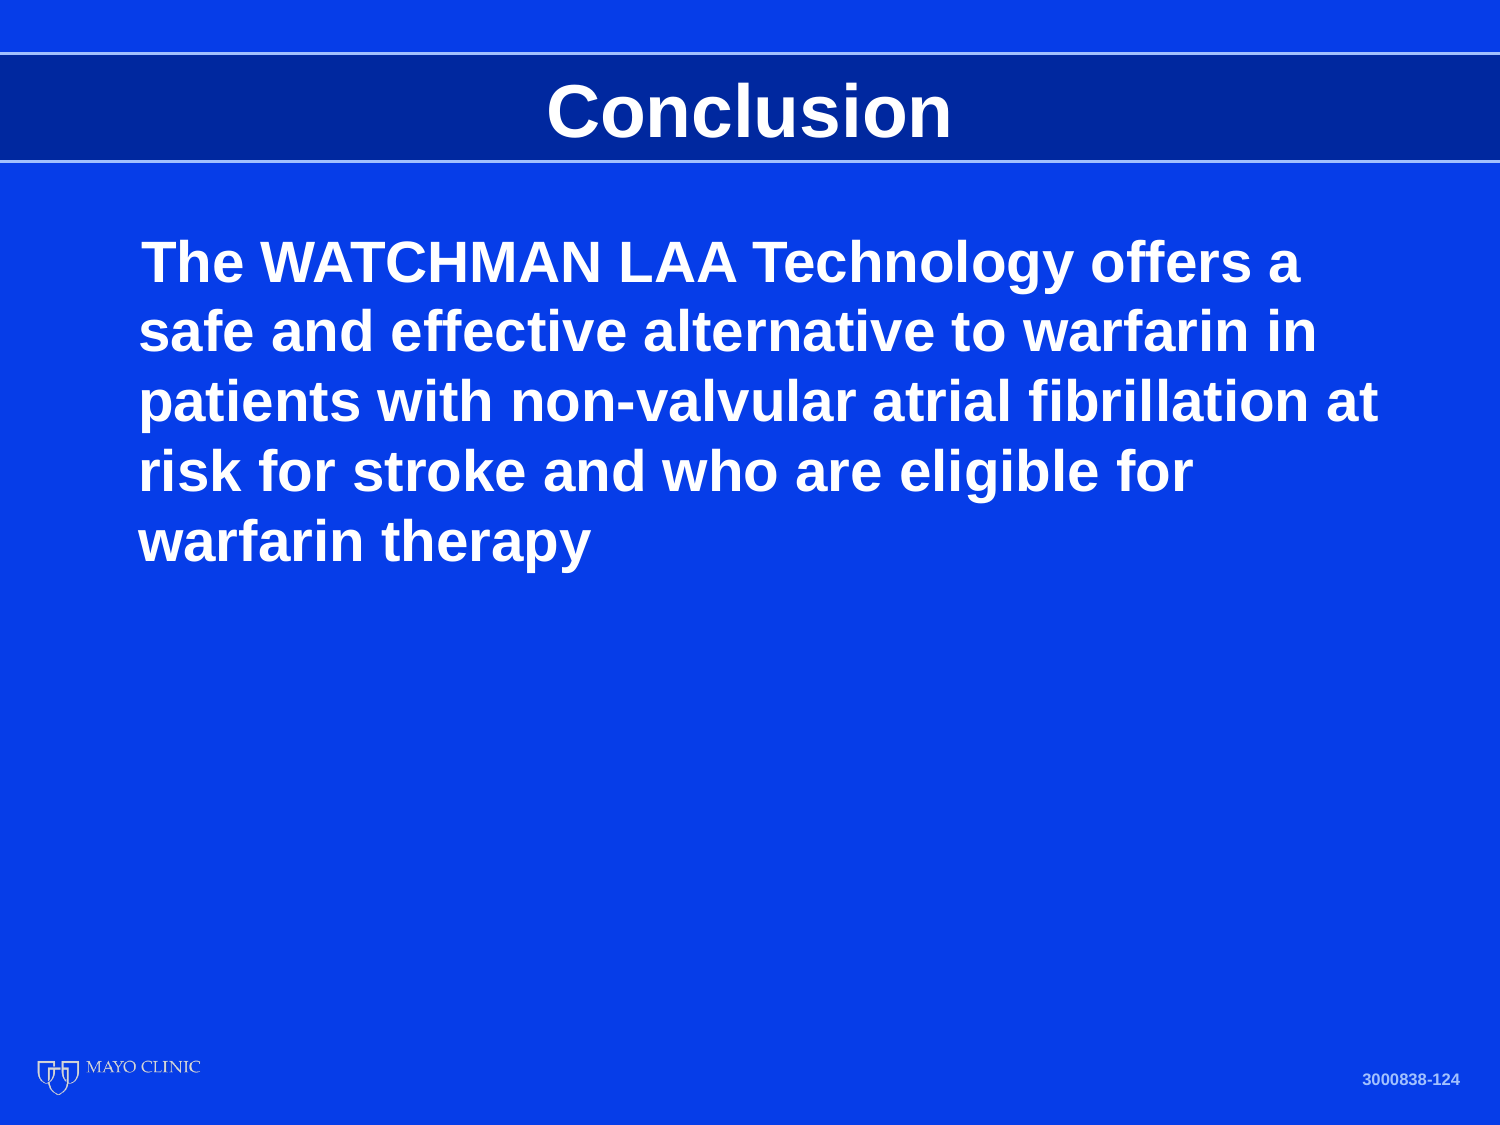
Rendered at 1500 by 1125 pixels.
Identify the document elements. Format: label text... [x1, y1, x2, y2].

list The WATCHMAN LAA Technology offers a safe and effective alternative to warfarin in patients with non-valvular atrial fibrillation at risk for stroke and who are eligible for warfarin therapy [112, 216, 1416, 981]
title Conclusion [0, 52, 1500, 163]
text_box 3000838-124 [1347, 1061, 1475, 1096]
